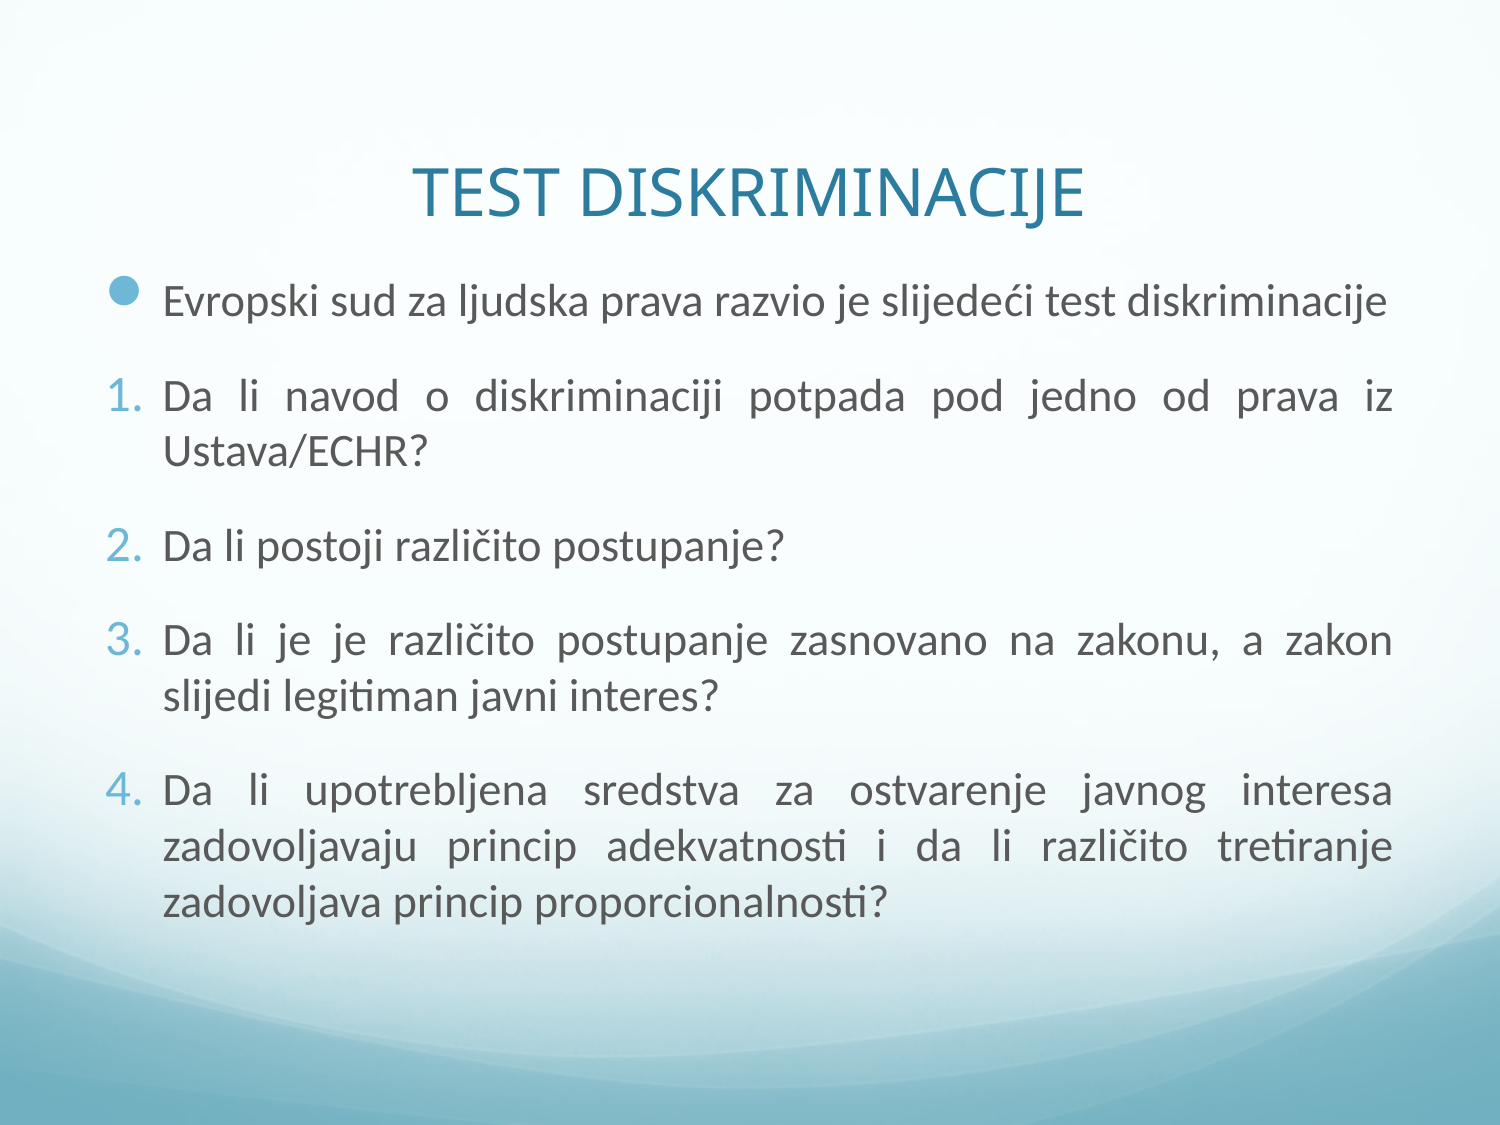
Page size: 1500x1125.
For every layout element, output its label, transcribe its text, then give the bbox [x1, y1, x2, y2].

title TEST DISKRIMINACIJE [90, 17, 1410, 237]
list Evropski sud za ljudska prava razvio je slijedeći test diskriminacije Da li navod o diskriminaciji potpada pod jedno od prava iz Ustava/ECHR? Da li postoji različito postupanje? Da li je je različito postupanje zasnovano na zakonu, a zakon slijedi legitiman javni interes? Da li upotrebljena sredstva za ostvarenje javnog interesa zadovoljavaju princip adekvatnosti i da li različito tretiranje zadovoljava princip proporcionalnosti? [90, 262, 1410, 975]
